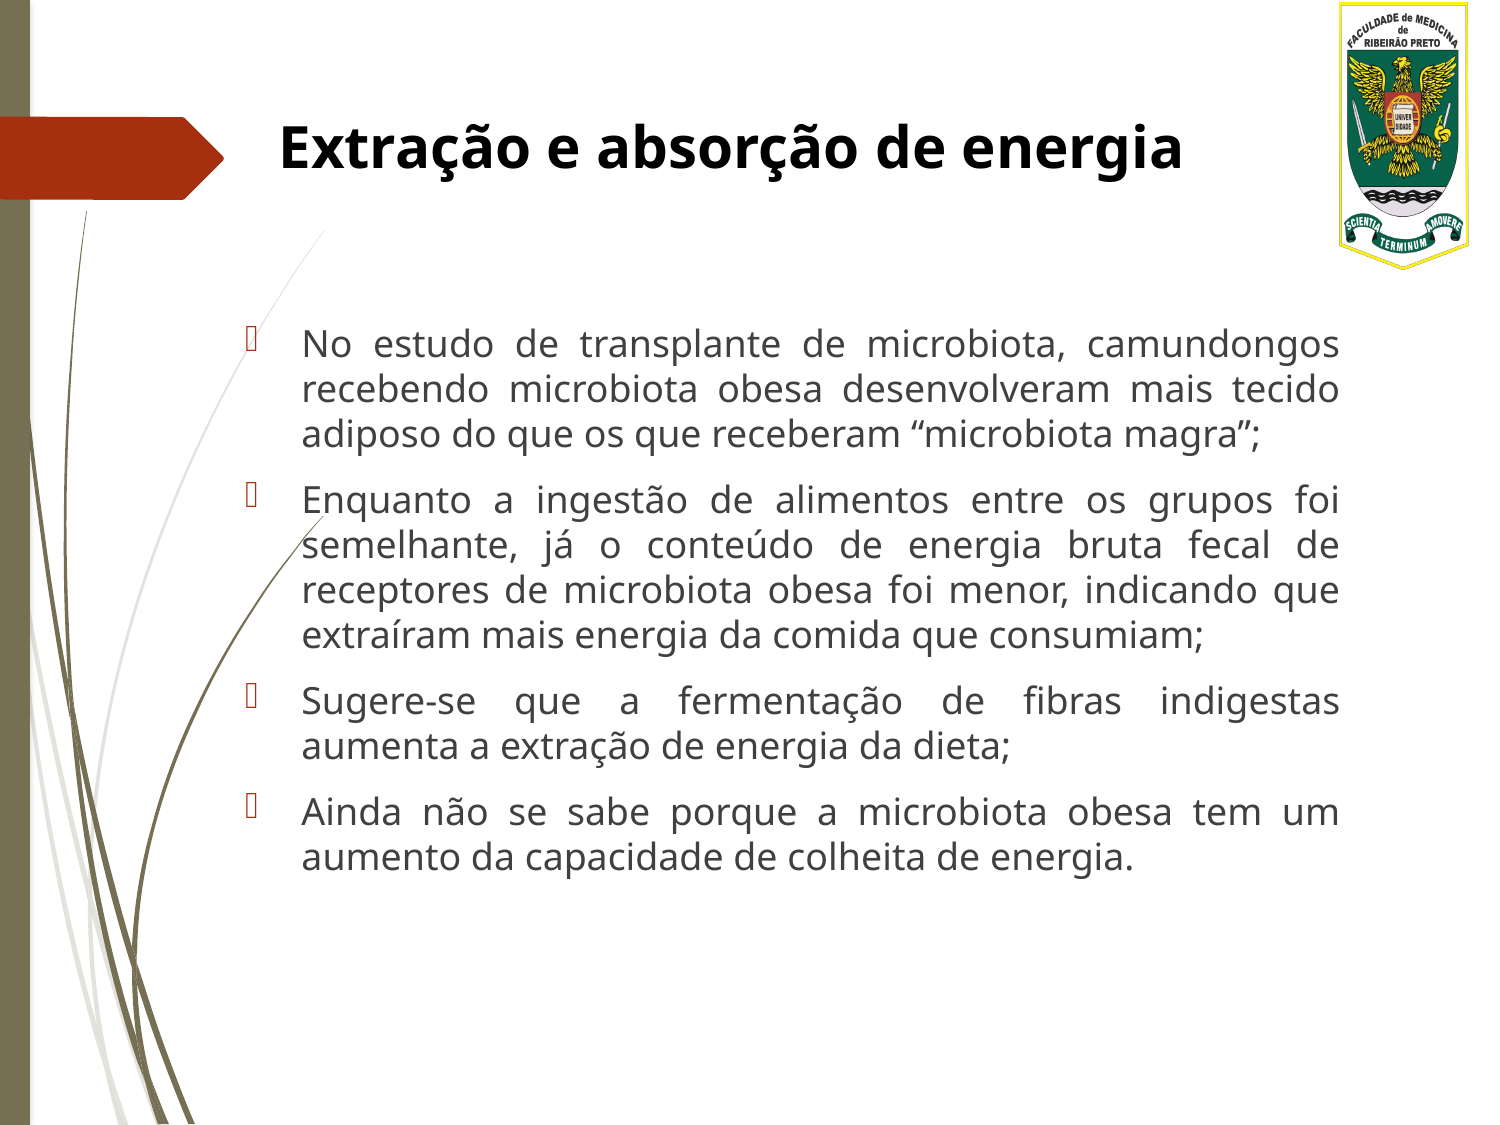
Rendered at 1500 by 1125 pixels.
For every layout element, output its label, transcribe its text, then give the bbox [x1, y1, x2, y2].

title Extração e absorção de energia [263, 102, 1318, 312]
list No estudo de transplante de microbiota, camundongos recebendo microbiota obesa desenvolveram mais tecido adiposo do que os que receberam “microbiota magra”; Enquanto a ingestão de alimentos entre os grupos foi semelhante, já o conteúdo de energia bruta fecal de receptores de microbiota obesa foi menor, indicando que extraíram mais energia da comida que consumiam; Sugere-se que a fermentação de fibras indigestas aumenta a extração de energia da dieta; Ainda não se sabe porque a microbiota obesa tem um aumento da capacidade de colheita de energia. [230, 312, 1357, 970]
picture [1307, 2, 1500, 270]
